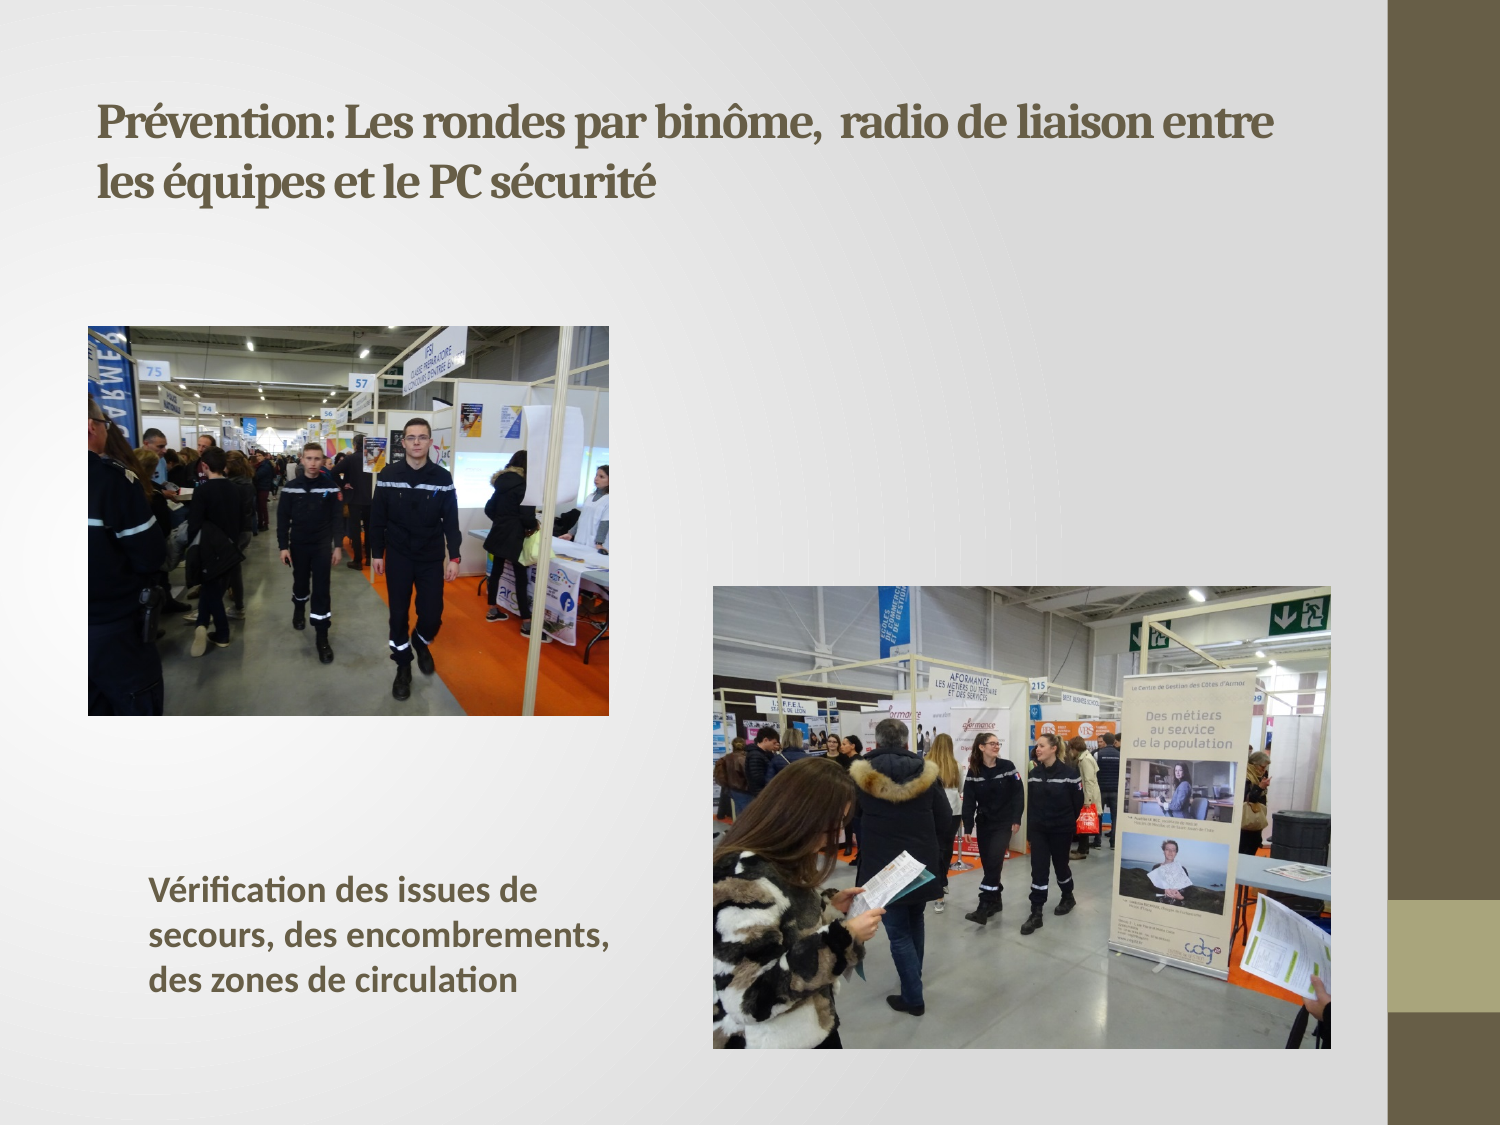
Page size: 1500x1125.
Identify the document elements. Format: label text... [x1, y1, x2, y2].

title Prévention: Les rondes par binôme, radio de liaison entre les équipes et le PC sécurité [81, 54, 1332, 243]
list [87, 325, 609, 717]
text_box Vérification des issues de secours, des encombrements, des zones de circulation [133, 857, 654, 1008]
picture [712, 585, 1331, 1050]
